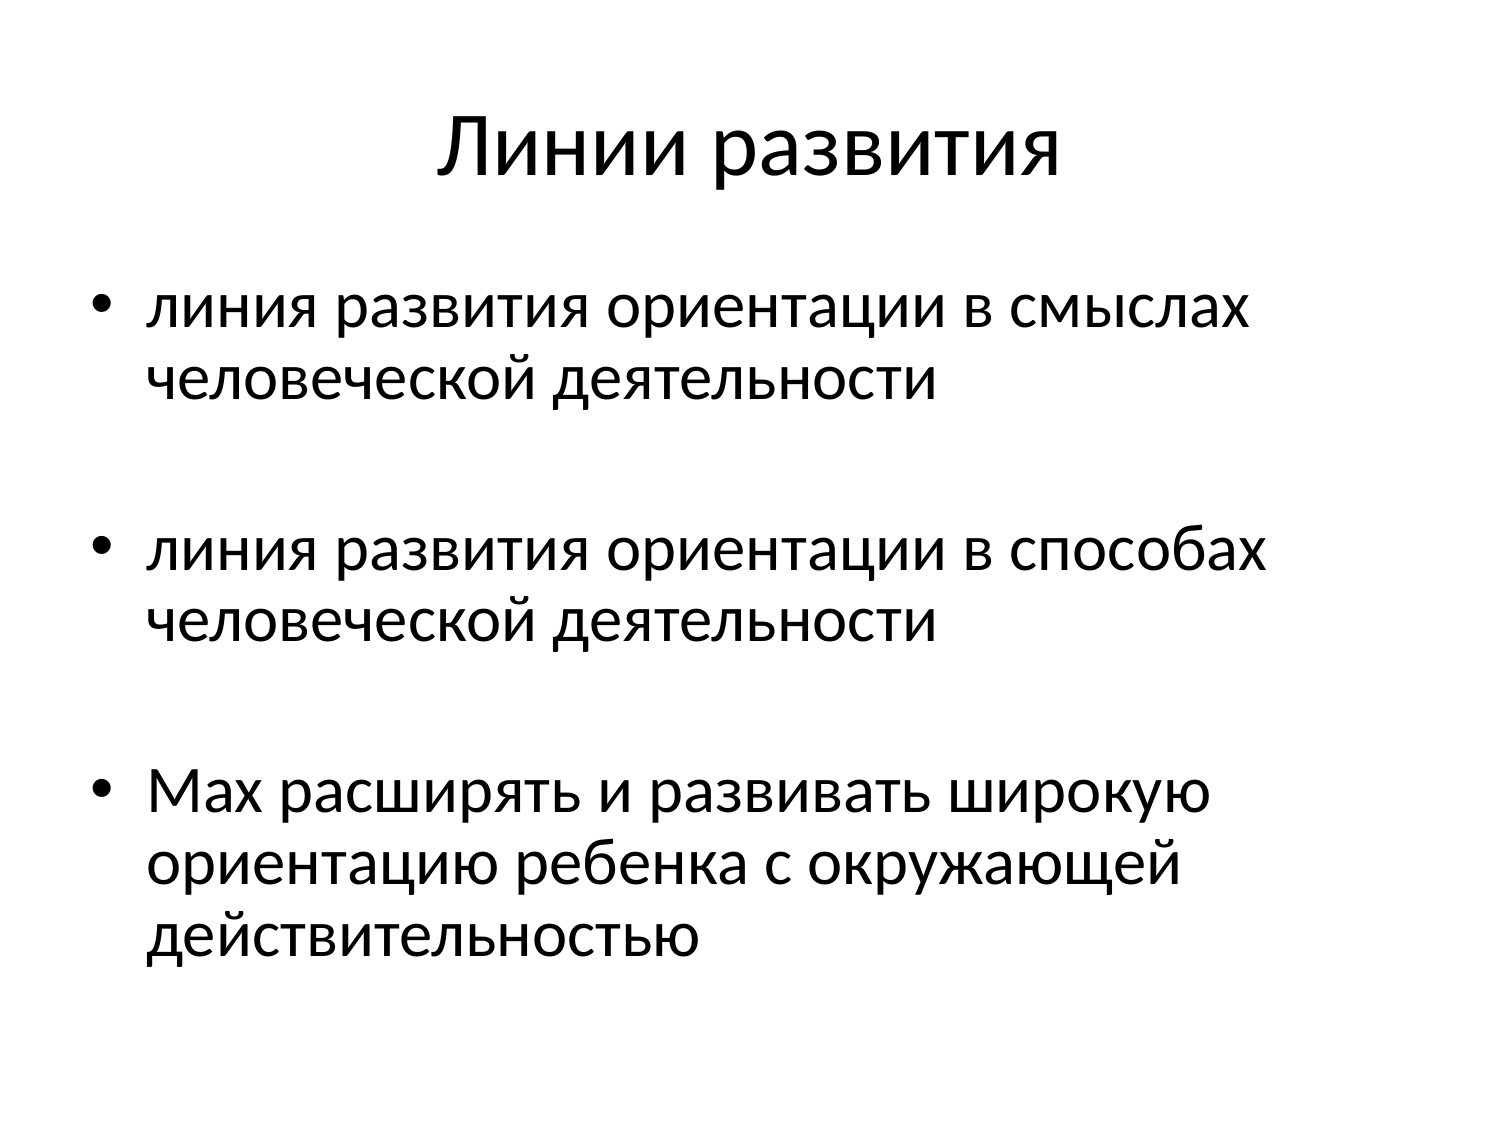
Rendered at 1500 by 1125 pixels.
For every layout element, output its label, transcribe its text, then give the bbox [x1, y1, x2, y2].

list линия развития ориентации в смыслах человеческой деятельности линия развития ориентации в способах человеческой деятельности Max расширять и развивать широкую ориентацию ребенка с окружающей действительностью [75, 262, 1425, 1005]
title Линии развития [75, 45, 1425, 233]
